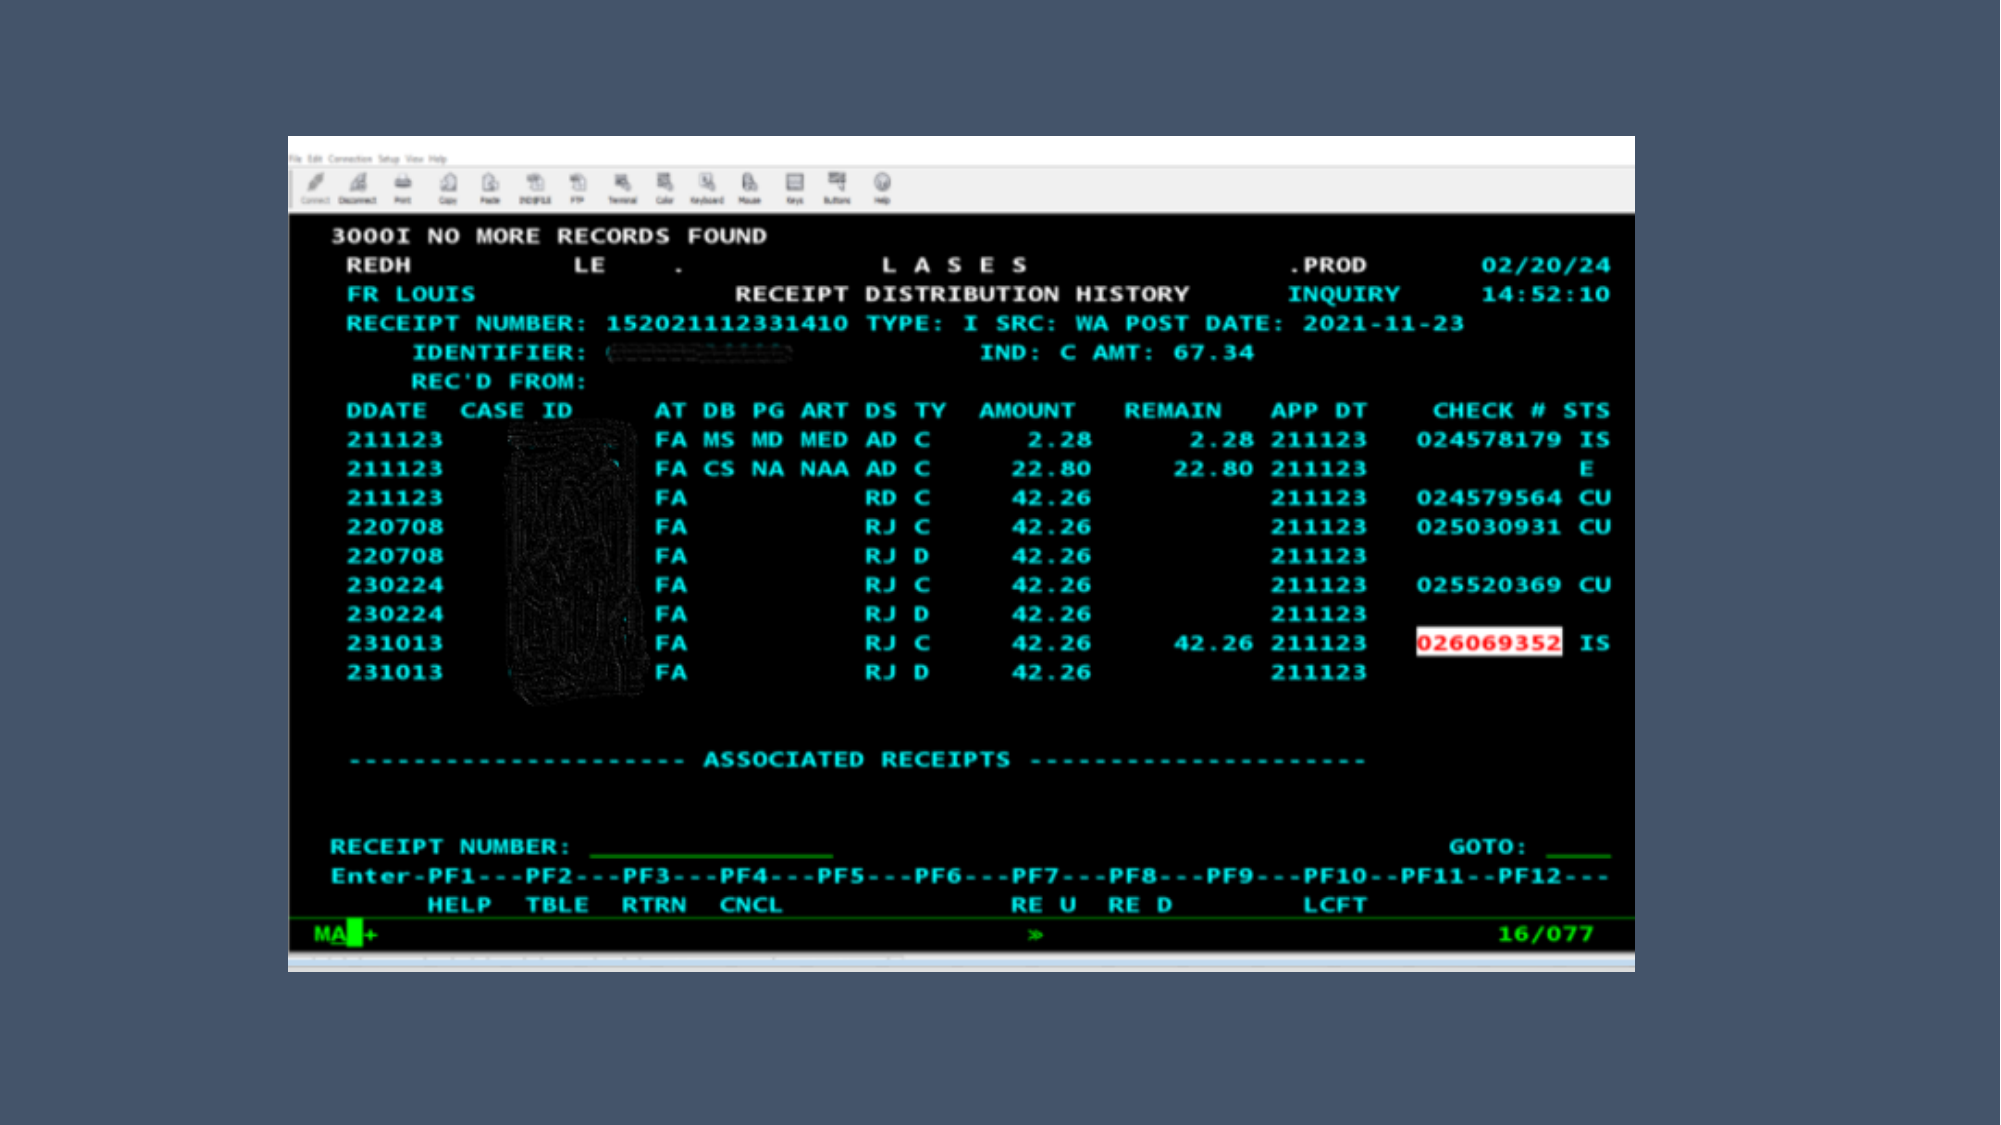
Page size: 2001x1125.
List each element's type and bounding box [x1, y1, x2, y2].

picture [288, 136, 1635, 973]
